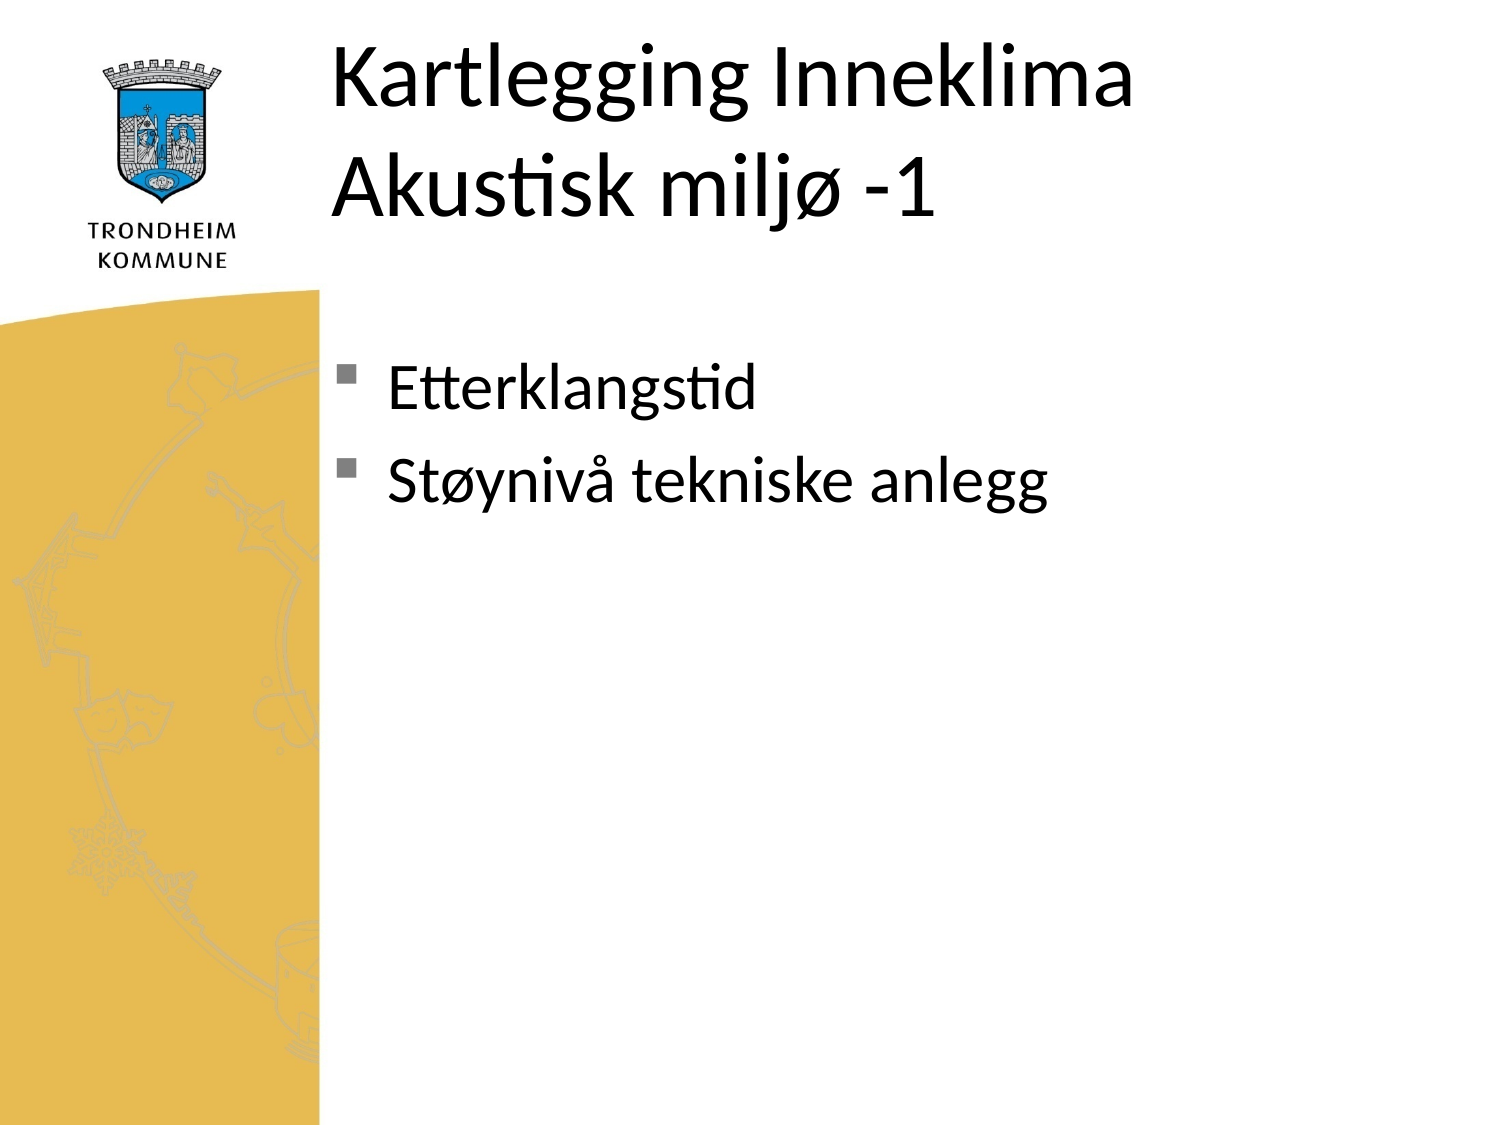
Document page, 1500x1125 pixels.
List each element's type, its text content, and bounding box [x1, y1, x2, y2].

picture [0, 0, 1500, 1125]
list Etterklangstid Støynivå tekniske anlegg [316, 241, 1477, 1081]
title Kartlegging Inneklima Akustisk miljø -1 [316, 29, 1477, 241]
